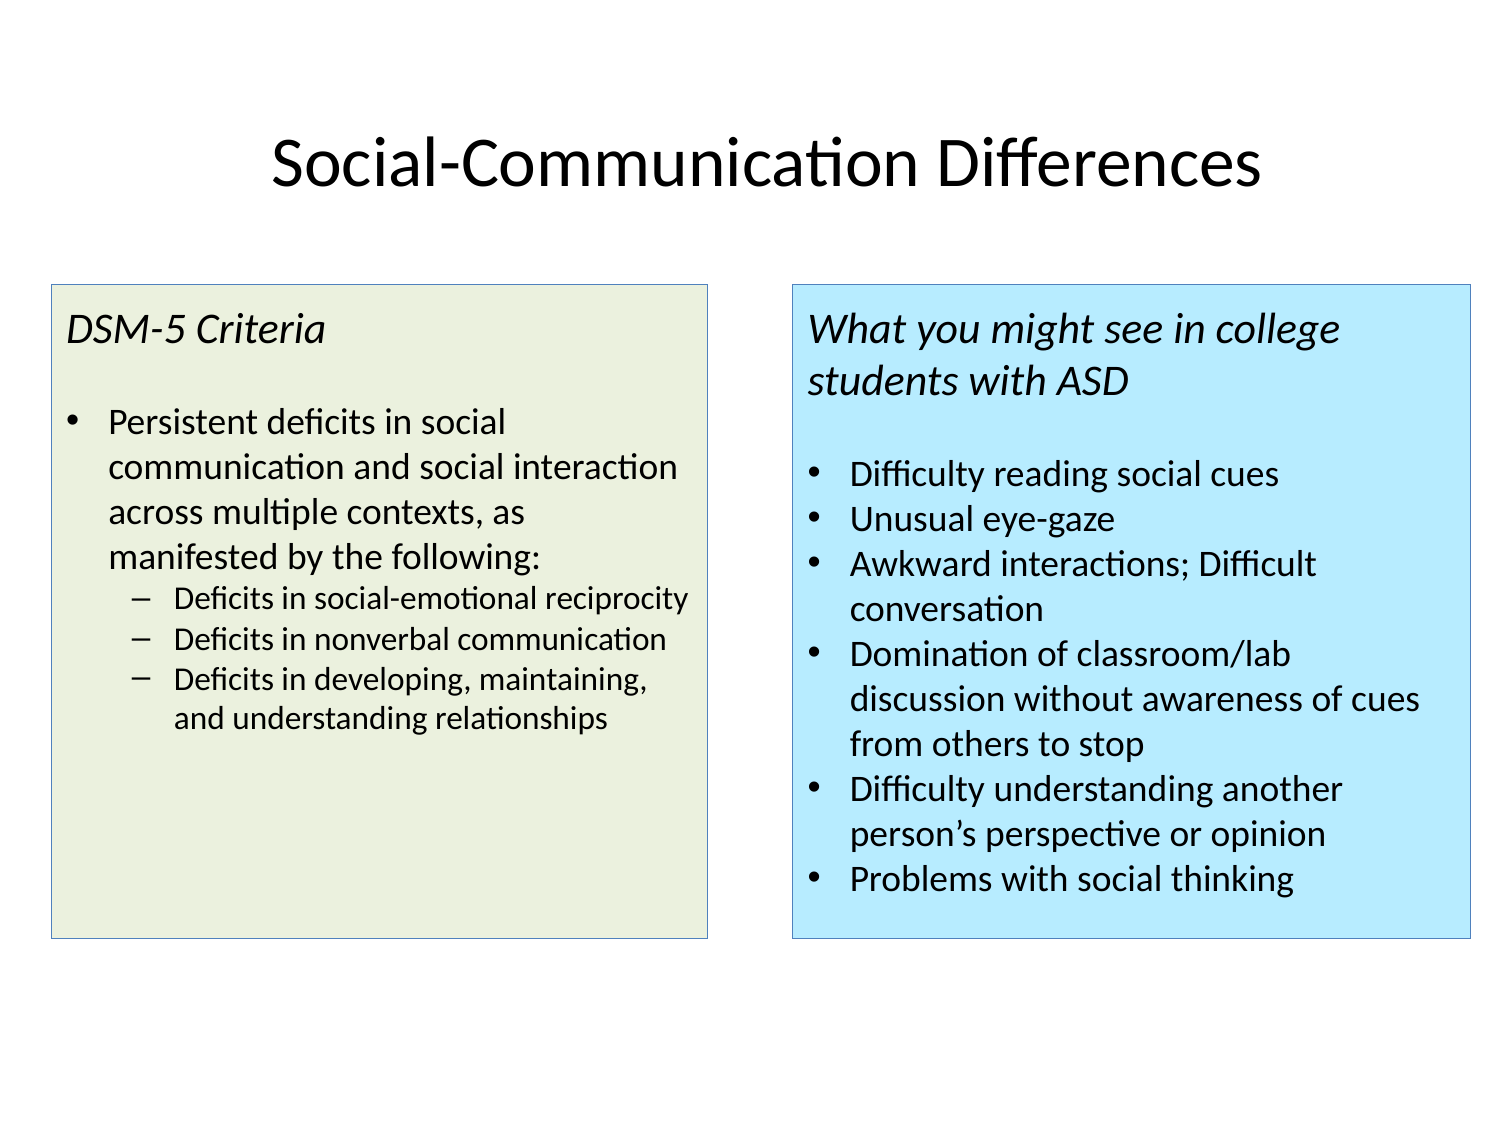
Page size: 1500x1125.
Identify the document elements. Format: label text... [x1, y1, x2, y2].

list What you might see in college students with ASD Difficulty reading social cues Unusual eye-gaze Awkward interactions; Difficult conversation Domination of classroom/lab discussion without awareness of cues from others to stop Difficulty understanding another person’s perspective or opinion Problems with social thinking [792, 284, 1471, 939]
list DSM-5 Criteria Persistent deficits in social communication and social interaction across multiple contexts, as manifested by the following: Deficits in social-emotional reciprocity Deficits in nonverbal communication Deficits in developing, maintaining, and understanding relationships [51, 284, 708, 939]
title Social-Communication Differences [68, 99, 1467, 216]
